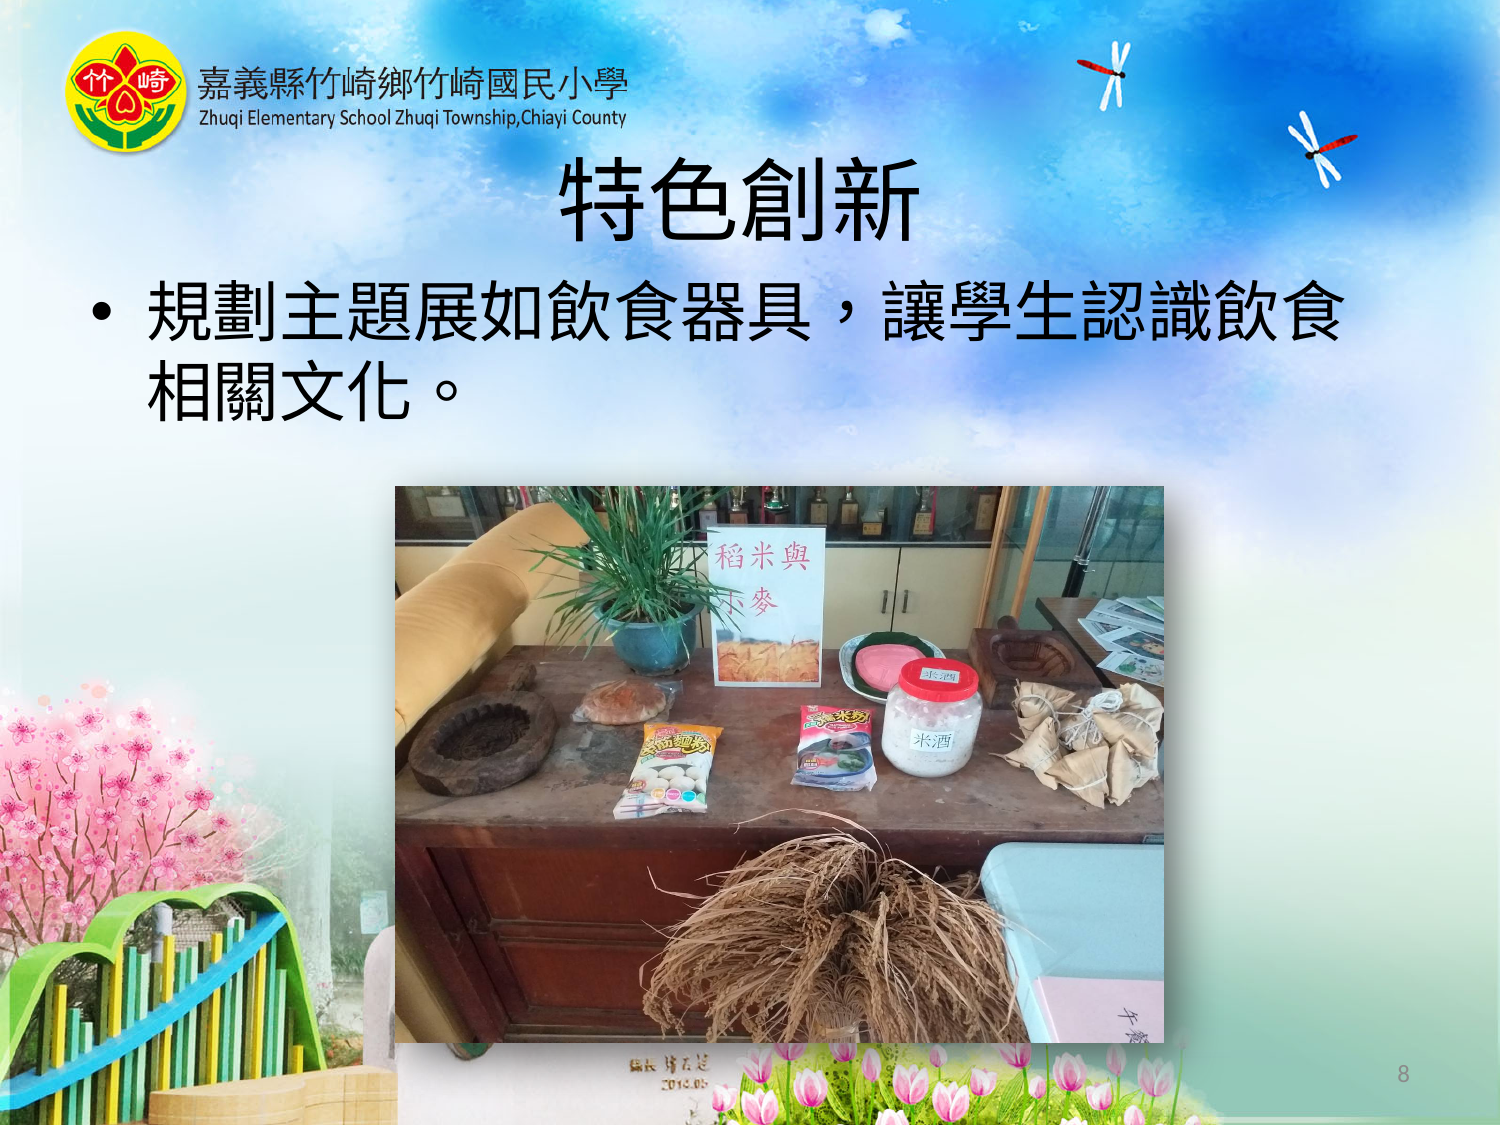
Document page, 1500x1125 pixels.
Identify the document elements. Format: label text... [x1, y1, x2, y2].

picture [0, 0, 1500, 1125]
list 規劃主題展如飲食器具，讓學生認識飲食相關文化。 [75, 262, 1425, 1005]
slide_number 8 [1074, 1042, 1425, 1103]
title 特色創新 [75, 104, 1425, 262]
